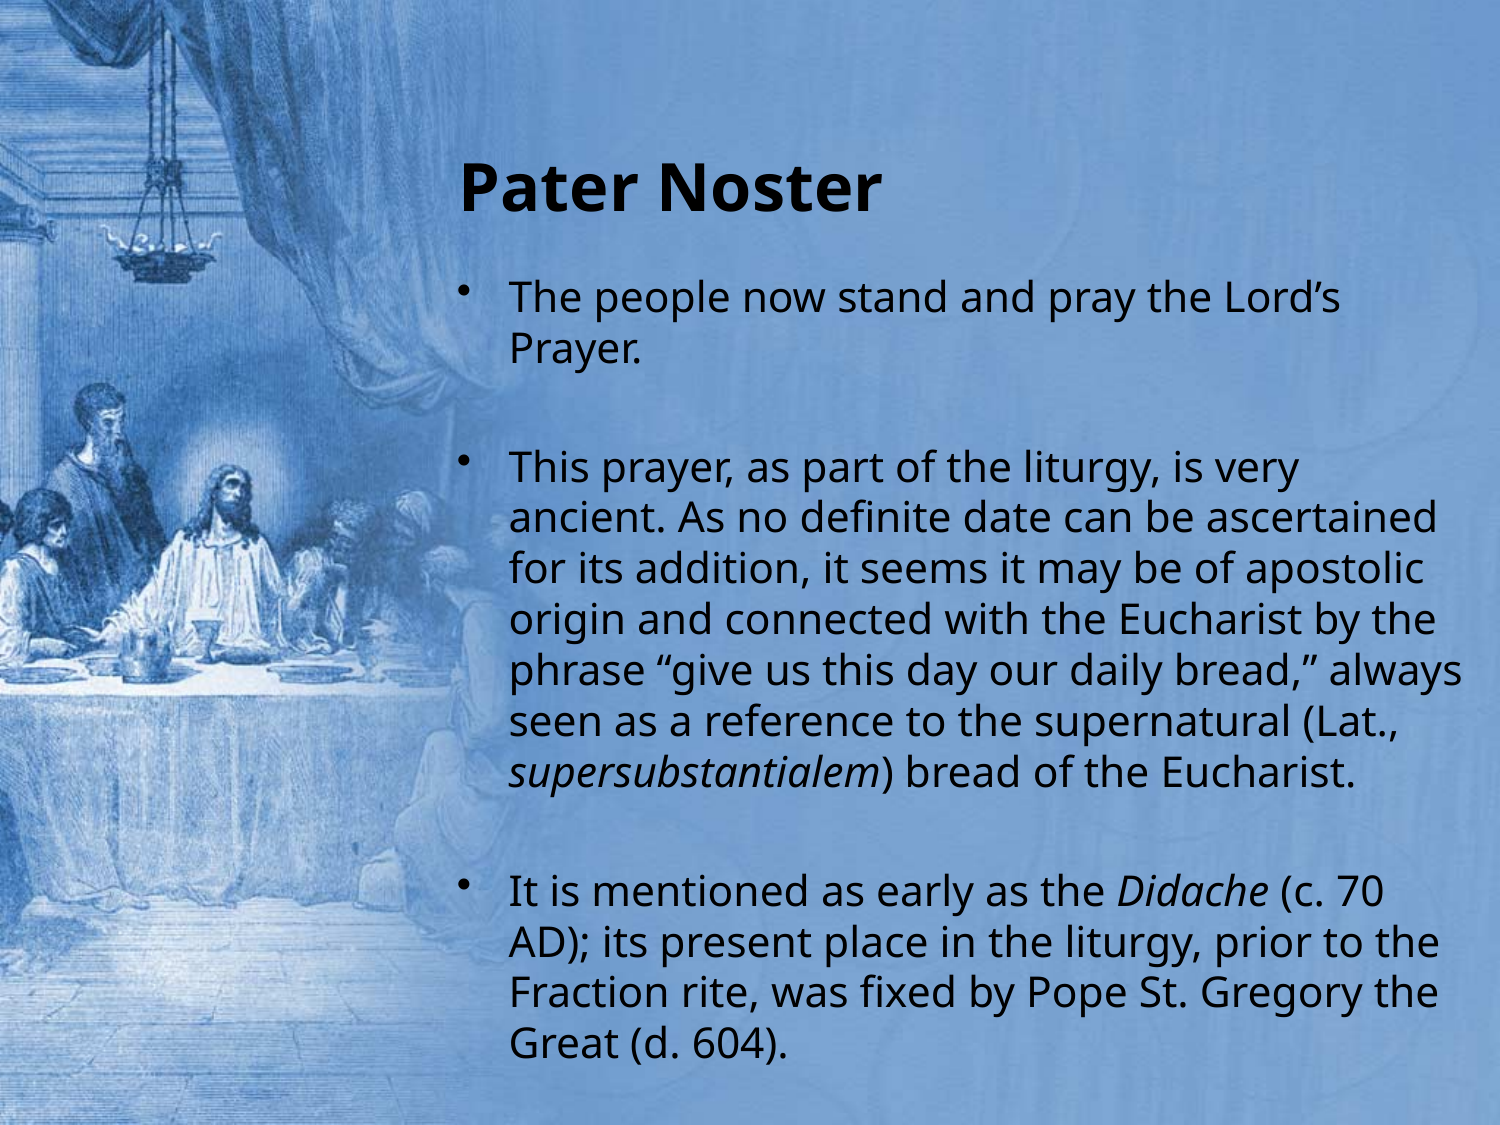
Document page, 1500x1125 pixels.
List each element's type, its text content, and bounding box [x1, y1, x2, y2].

picture [0, 0, 1500, 1125]
title Pater Noster [443, 45, 1480, 233]
list The people now stand and pray the Lord’s Prayer. This prayer, as part of the liturgy, is very ancient. As no definite date can be ascertained for its addition, it seems it may be of apostolic origin and connected with the Eucharist by the phrase “give us this day our daily bread,” always seen as a reference to the supernatural (Lat., supersubstantialem) bread of the Eucharist. It is mentioned as early as the Didache (c. 70 AD); its present place in the liturgy, prior to the Fraction rite, was fixed by Pope St. Gregory the Great (d. 604). [441, 262, 1480, 1103]
